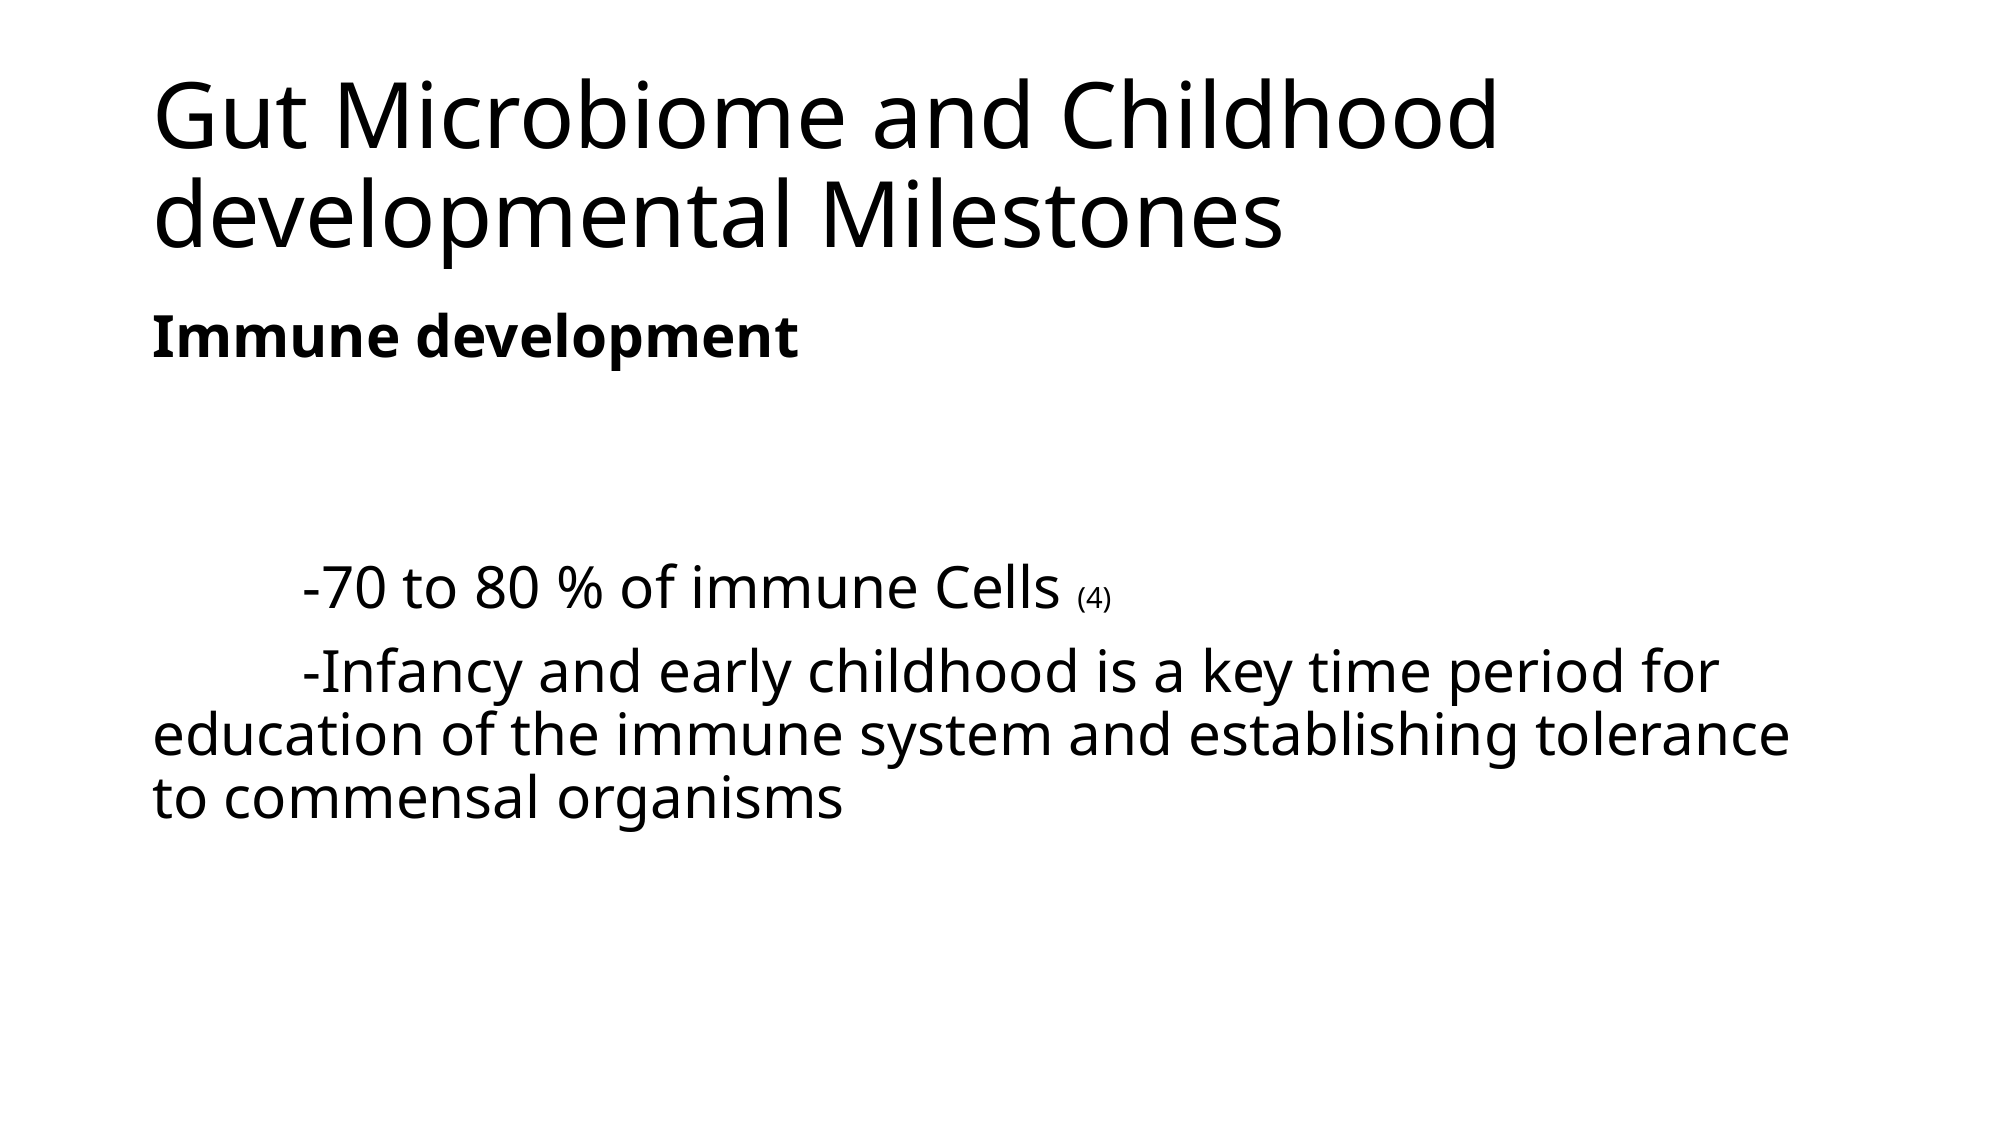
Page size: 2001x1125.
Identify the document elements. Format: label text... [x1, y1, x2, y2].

title Gut Microbiome and Childhood developmental Milestones [137, 59, 1863, 278]
list Immune development -70 to 80 % of immune Cells (4) -Infancy and early childhood is a key time period for education of the immune system and establishing tolerance to commensal organisms [137, 299, 1863, 1014]
